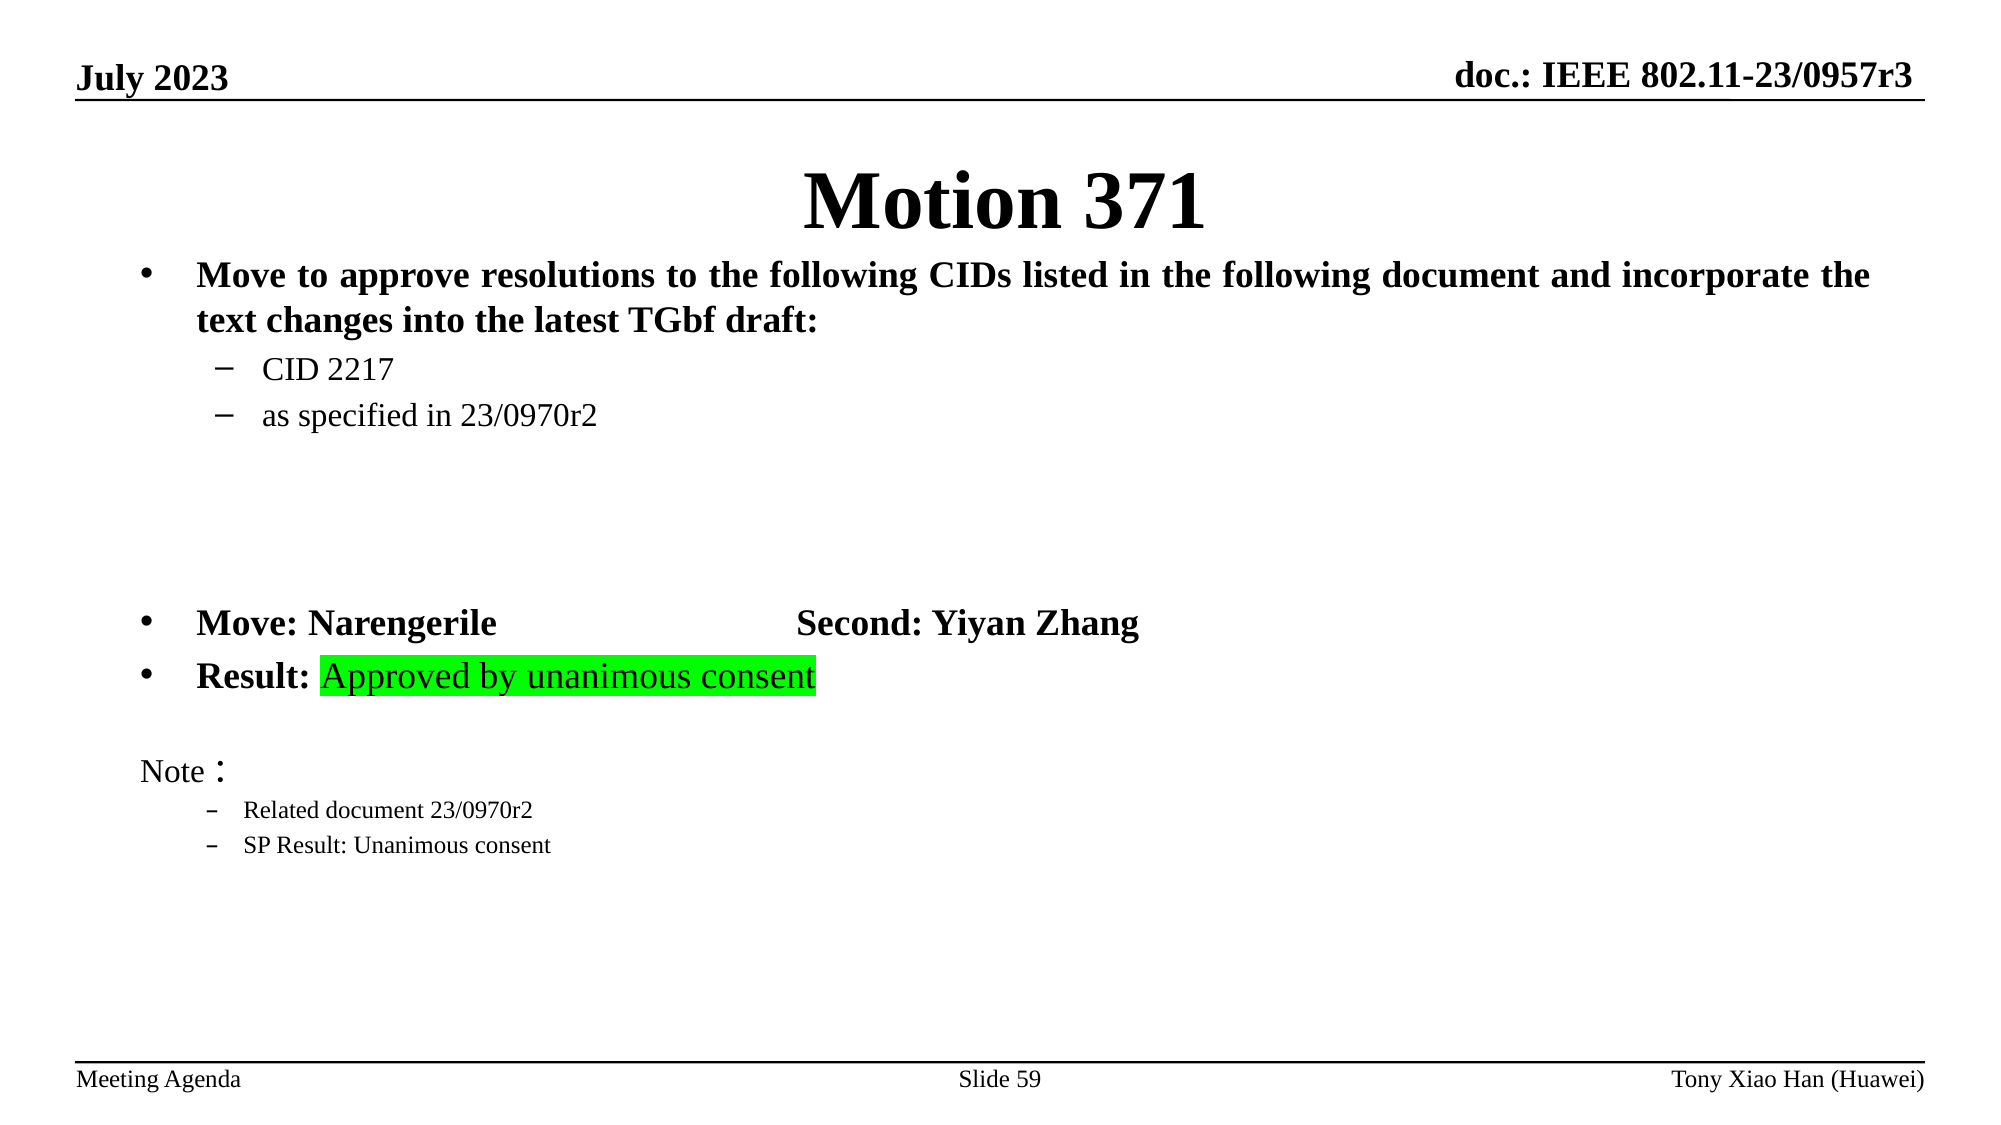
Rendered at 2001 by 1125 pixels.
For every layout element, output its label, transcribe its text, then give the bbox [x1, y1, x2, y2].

text_box Motion 371 [368, 137, 1644, 212]
text_box Move to approve resolutions to the following CIDs listed in the following document and incorporate the text changes into the latest TGbf draft: CID 2217 as specified in 23/0970r2 Move: Narengerile Second: Yiyan Zhang Result: Approved by unanimous consent Note： Related document 23/0970r2 SP Result: Unanimous consent [125, 212, 1888, 900]
